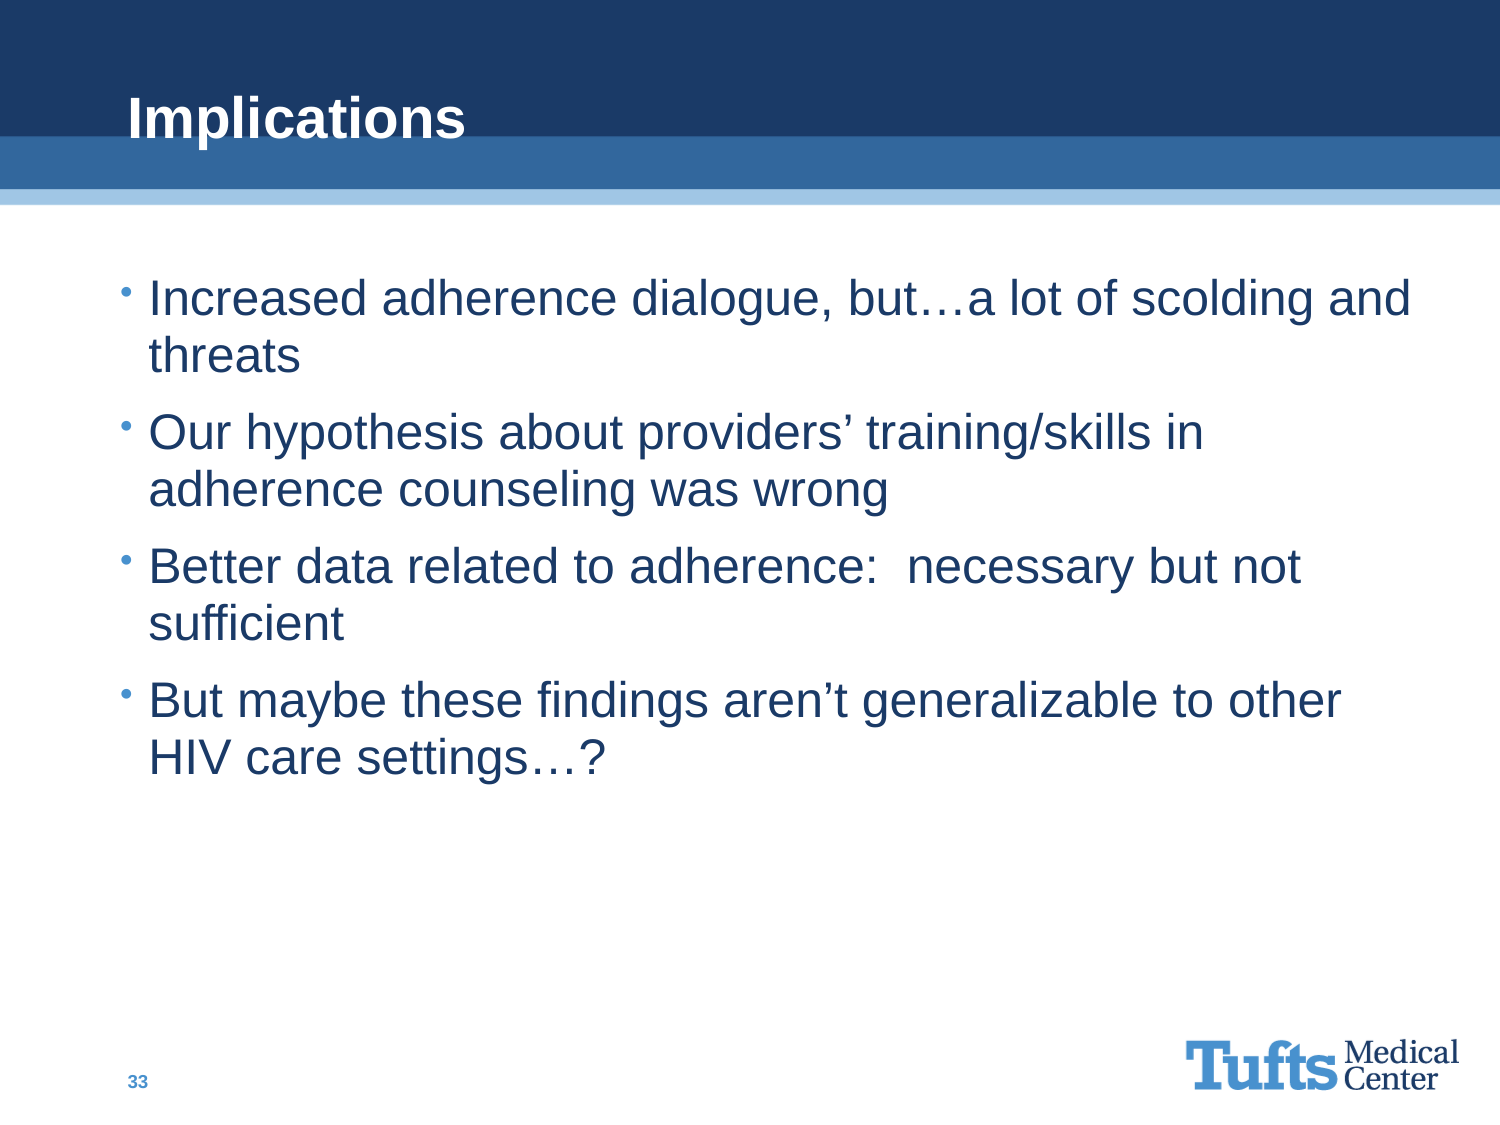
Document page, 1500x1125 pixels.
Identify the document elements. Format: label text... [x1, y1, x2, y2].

picture [0, 0, 1500, 1125]
list Increased adherence dialogue, but…a lot of scolding and threats Our hypothesis about providers’ training/skills in adherence counseling was wrong Better data related to adherence: necessary but not sufficient But maybe these findings aren’t generalizable to other HIV care settings…? [112, 262, 1451, 1001]
title Implications [111, 13, 1388, 158]
slide_number 33 [112, 1049, 188, 1101]
